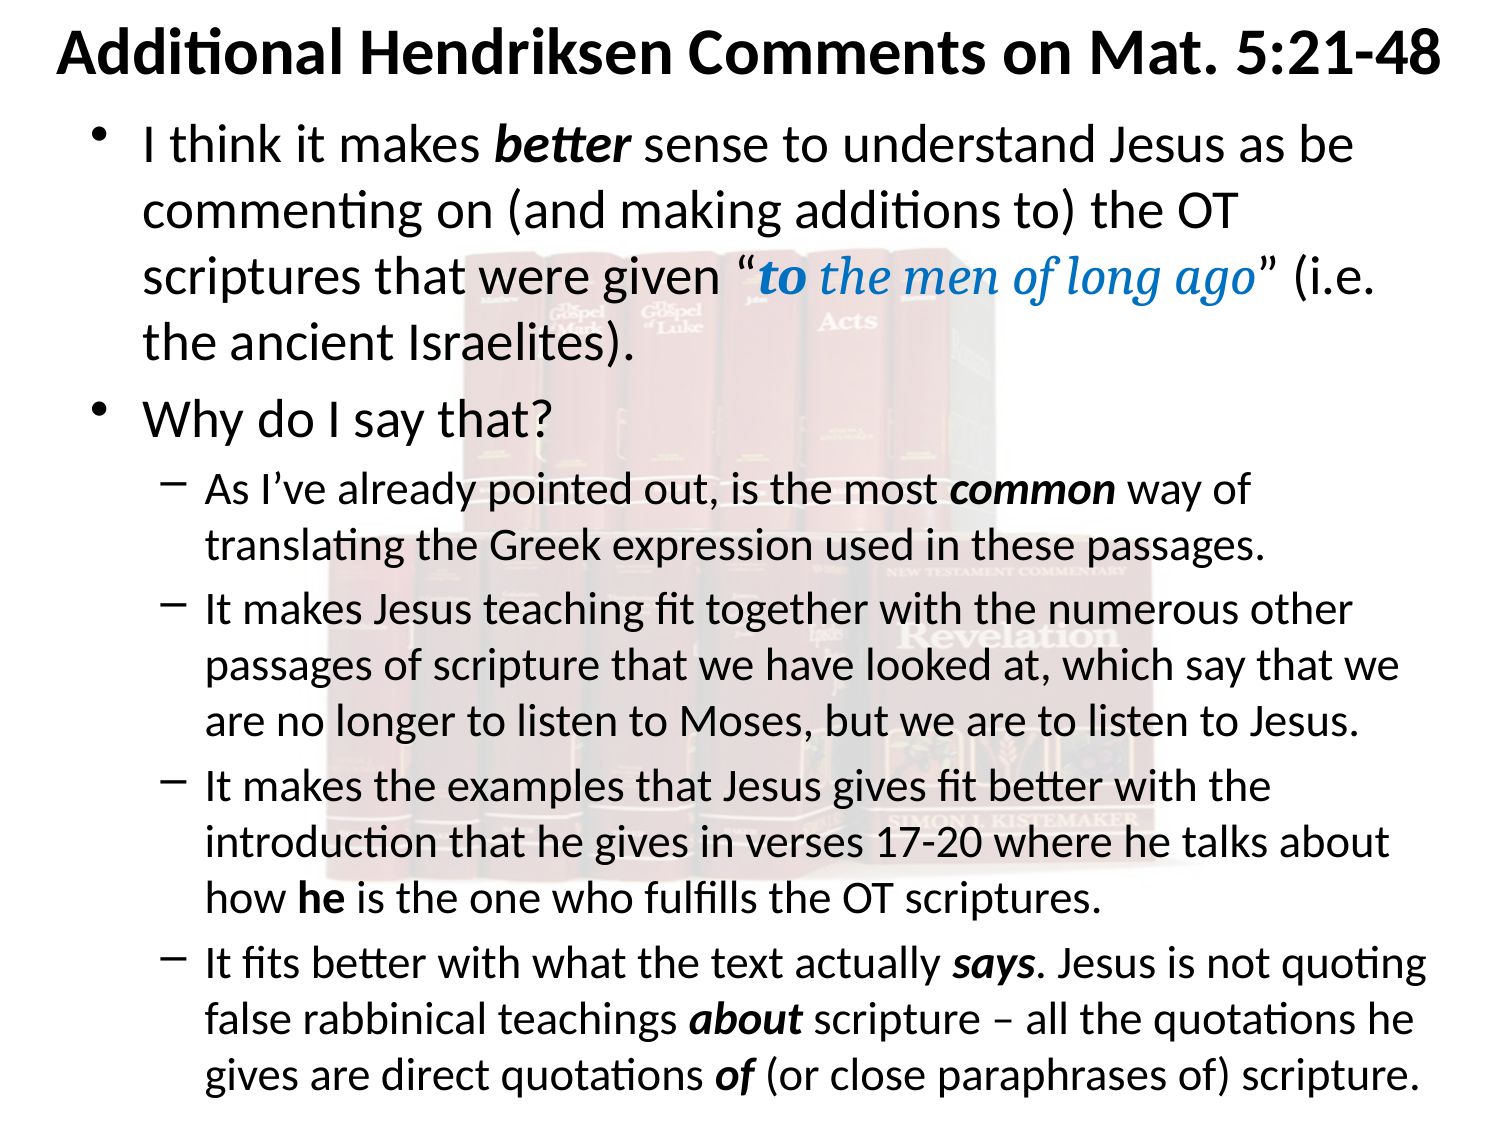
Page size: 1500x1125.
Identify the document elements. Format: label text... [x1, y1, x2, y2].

title Additional Hendriksen Comments on Mat. 5:21-48 [0, 0, 1500, 113]
list I think it makes better sense to understand Jesus as be commenting on (and making additions to) the OT scriptures that were given “to the men of long ago” (i.e. the ancient Israelites). Why do I say that? As I’ve already pointed out, is the most common way of translating the Greek expression used in these passages. It makes Jesus teaching fit together with the numerous other passages of scripture that we have looked at, which say that we are no longer to listen to Moses, but we are to listen to Jesus. It makes the examples that Jesus gives fit better with the introduction that he gives in verses 17-20 where he talks about how he is the one who fulfills the OT scriptures. It fits better with what the text actually says. Jesus is not quoting false rabbinical teachings about scripture – all the quotations he gives are direct quotations of (or close paraphrases of) scripture. [74, 99, 1451, 1125]
